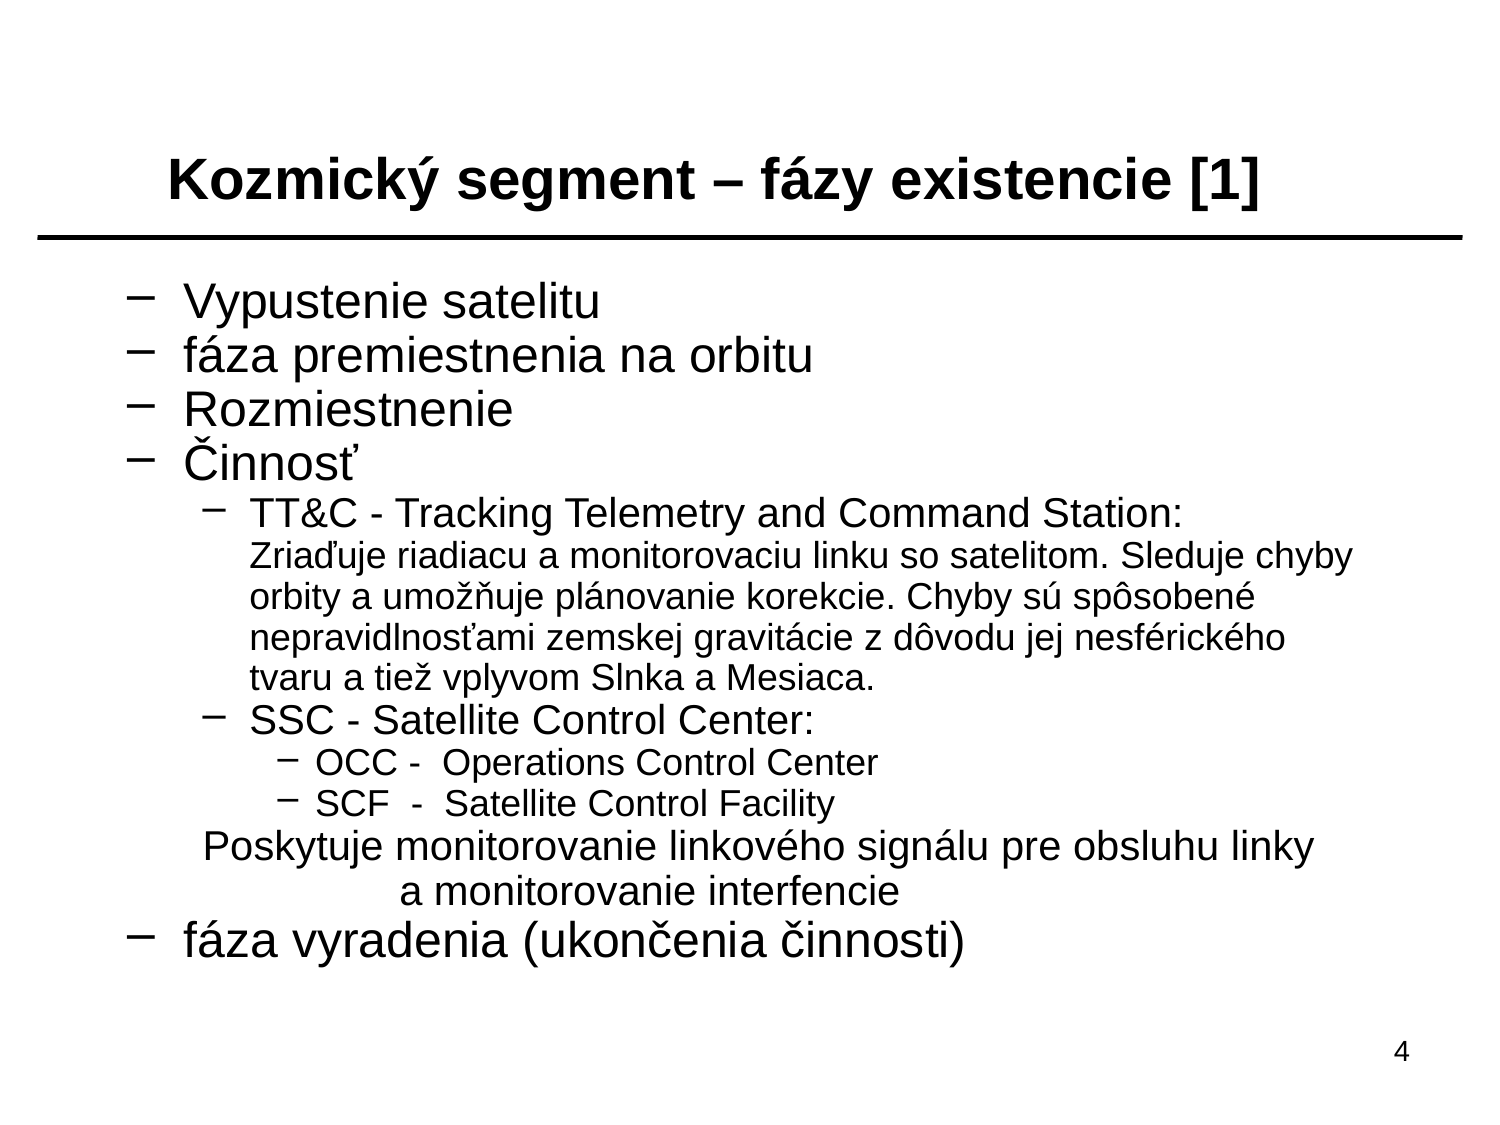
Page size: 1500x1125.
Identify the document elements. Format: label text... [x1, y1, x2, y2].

slide_number 4 [1074, 1024, 1425, 1103]
list Vypustenie satelitu fáza premiestnenia na orbitu Rozmiestnenie Činnosť TT&C - Tracking Telemetry and Command Station: Zriaďuje riadiacu a monitorovaciu linku so satelitom. Sleduje chyby orbity a umožňuje plánovanie korekcie. Chyby sú spôsobené nepravidlnosťami zemskej gravitácie z dôvodu jej nesférického tvaru a tiež vplyvom Slnka a Mesiaca. SSC - Satellite Control Center: OCC - Operations Control Center SCF - Satellite Control Facility Poskytuje monitorovanie linkového signálu pre obsluhu linky a monitorovanie interfencie fáza vyradenia (ukončenia činnosti) [112, 268, 1388, 995]
title Kozmický segment – fázy existencie [1] [76, 113, 1352, 237]
